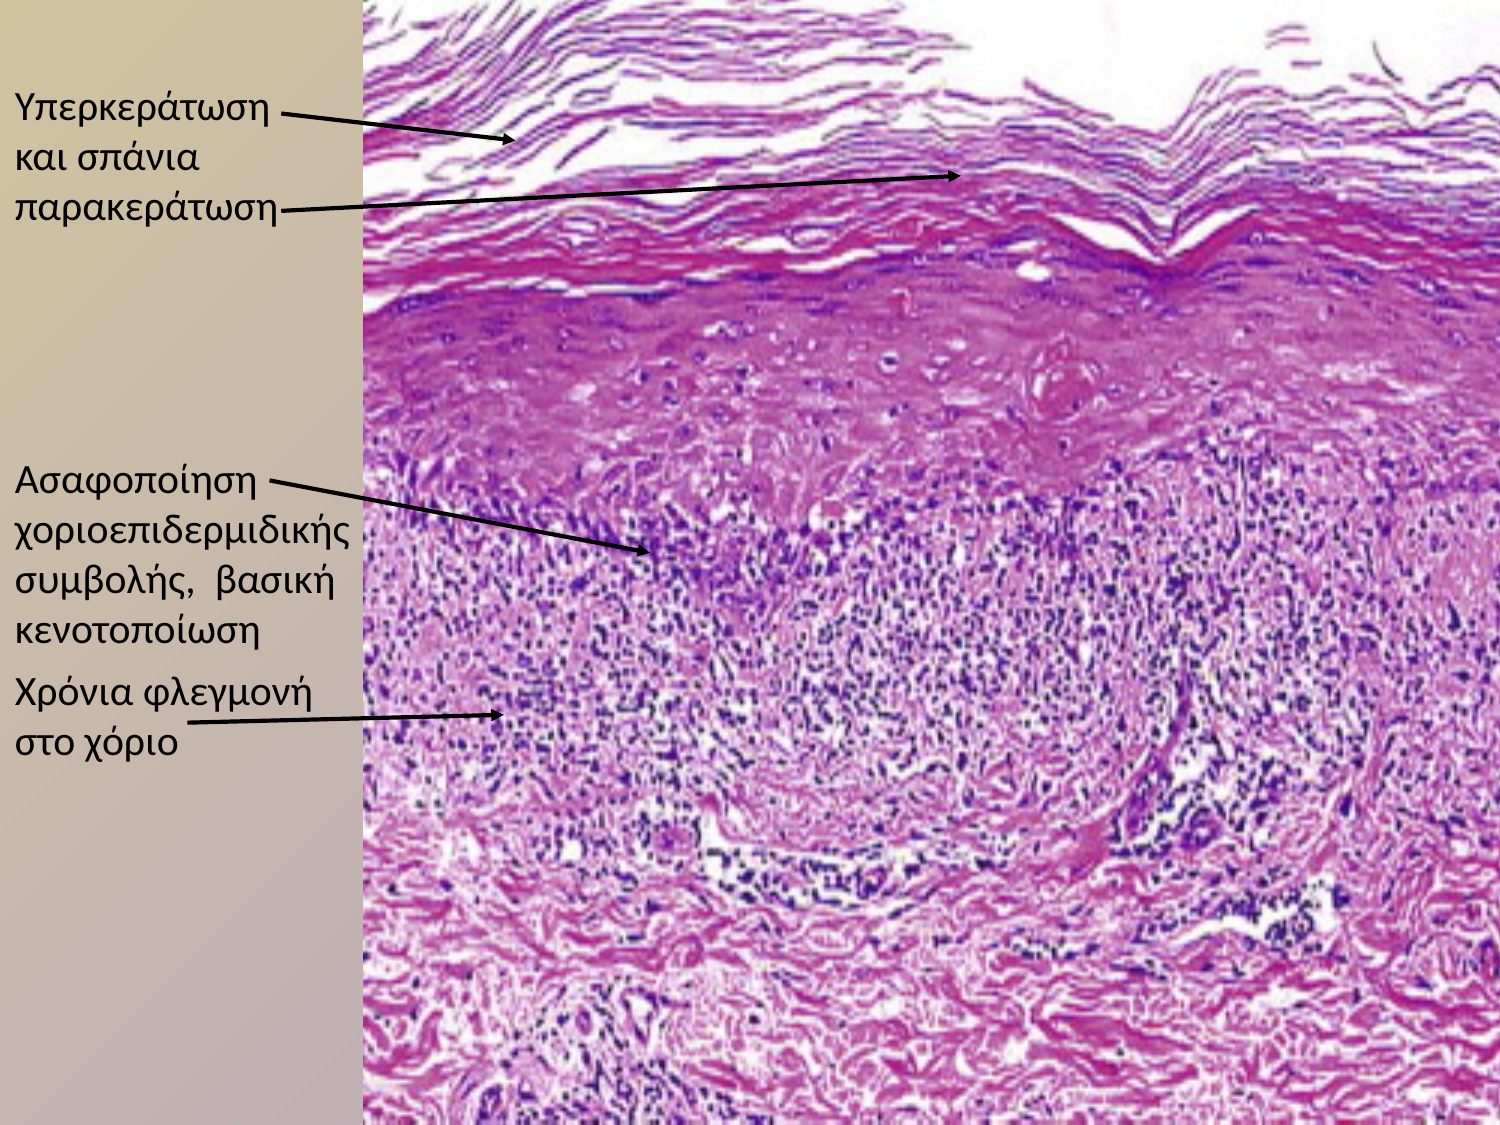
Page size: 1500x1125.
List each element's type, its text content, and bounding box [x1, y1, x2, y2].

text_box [187, 714, 505, 723]
text_box Ασαφοποίηση χοριοεπιδερμιδικής συμβολής, βασική κενοτοποίωση [0, 444, 357, 660]
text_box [280, 113, 516, 141]
text_box Υπερκεράτωση και σπάνια παρακεράτωση [0, 71, 357, 237]
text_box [269, 480, 651, 554]
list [363, 0, 1500, 1125]
text_box Χρόνια φλεγμονή στο χόριο [0, 656, 348, 771]
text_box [280, 175, 962, 212]
